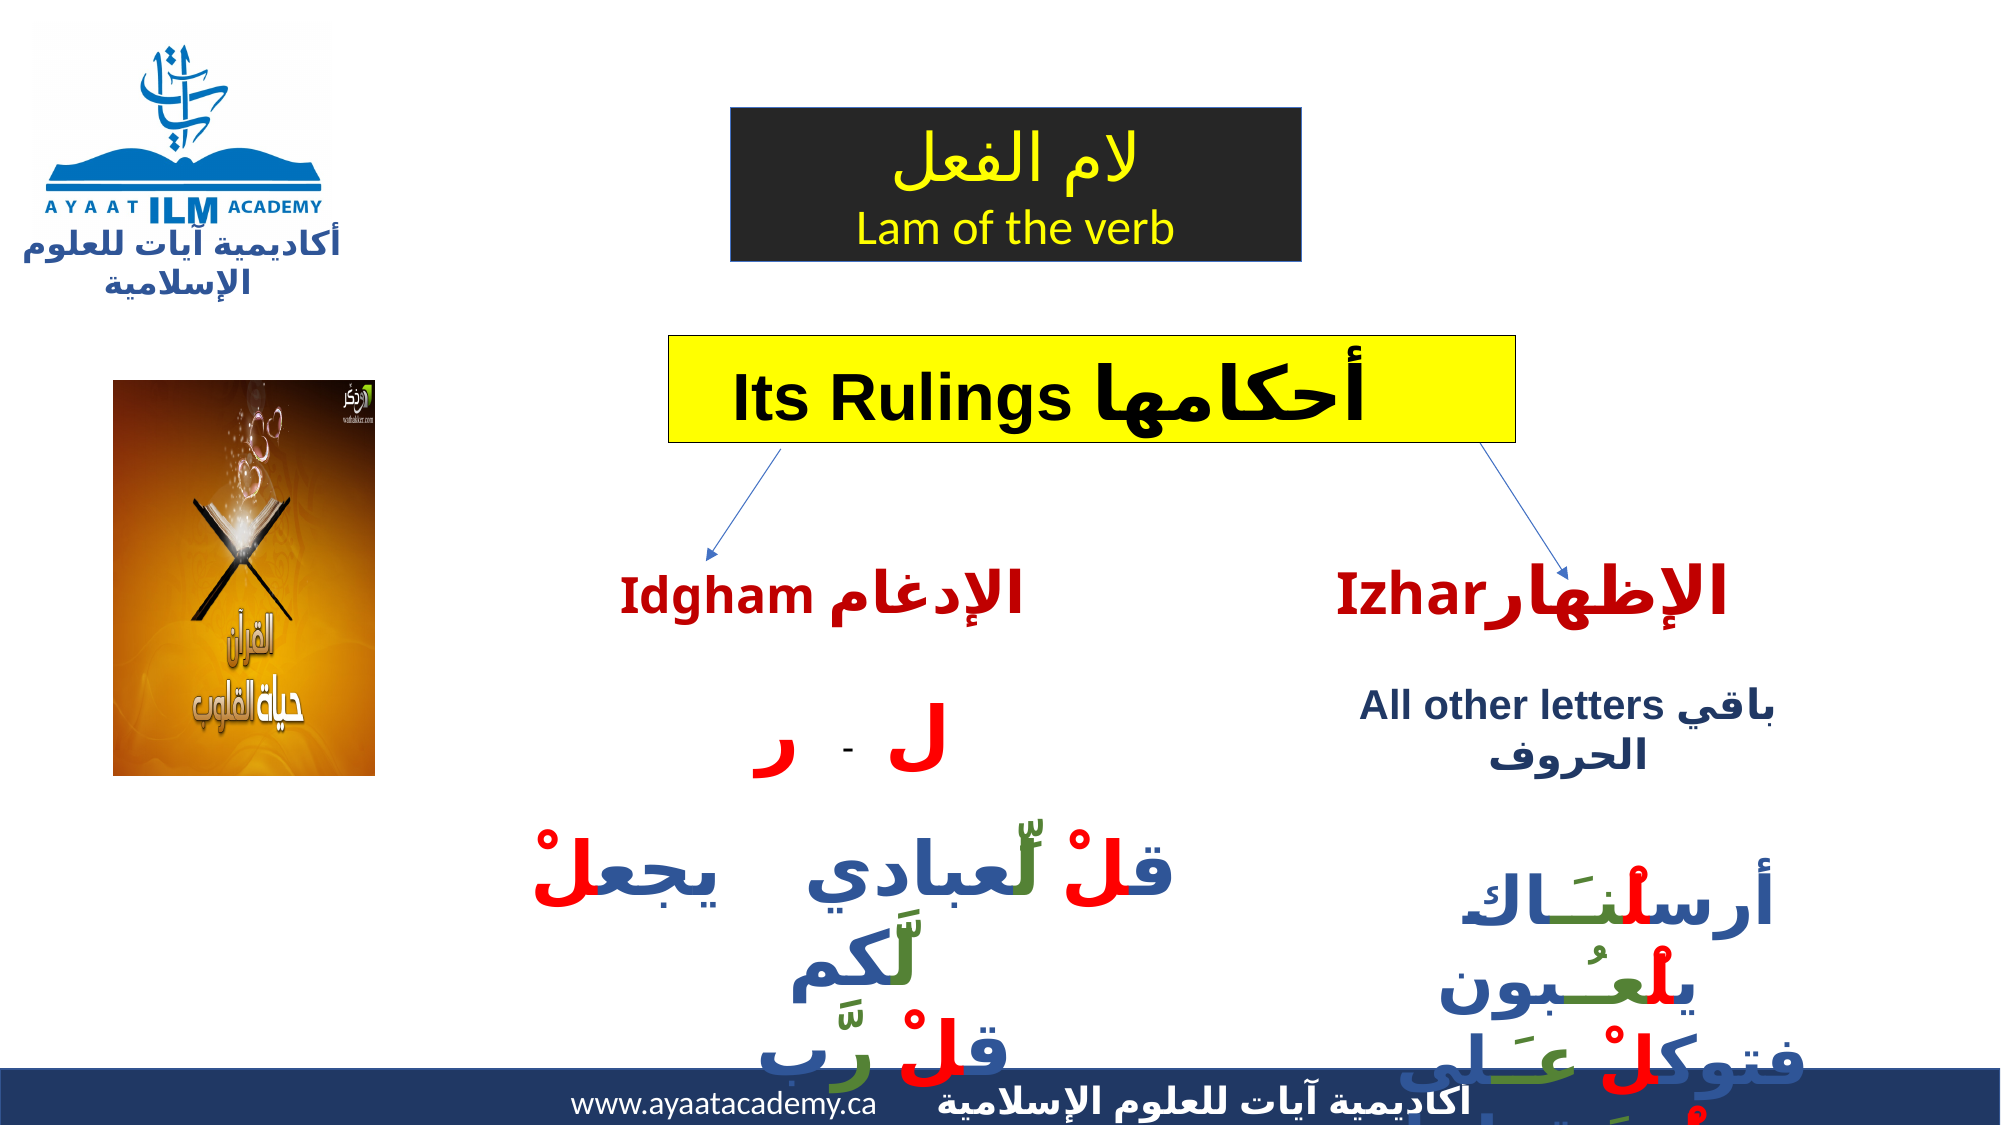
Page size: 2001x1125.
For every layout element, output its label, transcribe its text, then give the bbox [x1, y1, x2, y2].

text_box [1480, 442, 1569, 580]
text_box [705, 448, 781, 562]
picture [113, 380, 375, 776]
text_box Izharالإظهار All other letters باقي الحروف أرسلْنـَـاك يلْعـُـبون فتوكلْ عـَـلى يلْـتـَـقطها [1261, 540, 1876, 1125]
title Its Rulings أحكامها [668, 335, 1516, 443]
text_box Idgham الإدغام ل - ر قلْ لِّعبادي يجعلْ لَّكم قلْ رَّب [509, 548, 1198, 1098]
text_box لام الفعل Lam of the verb [730, 107, 1302, 262]
picture [32, 21, 332, 241]
